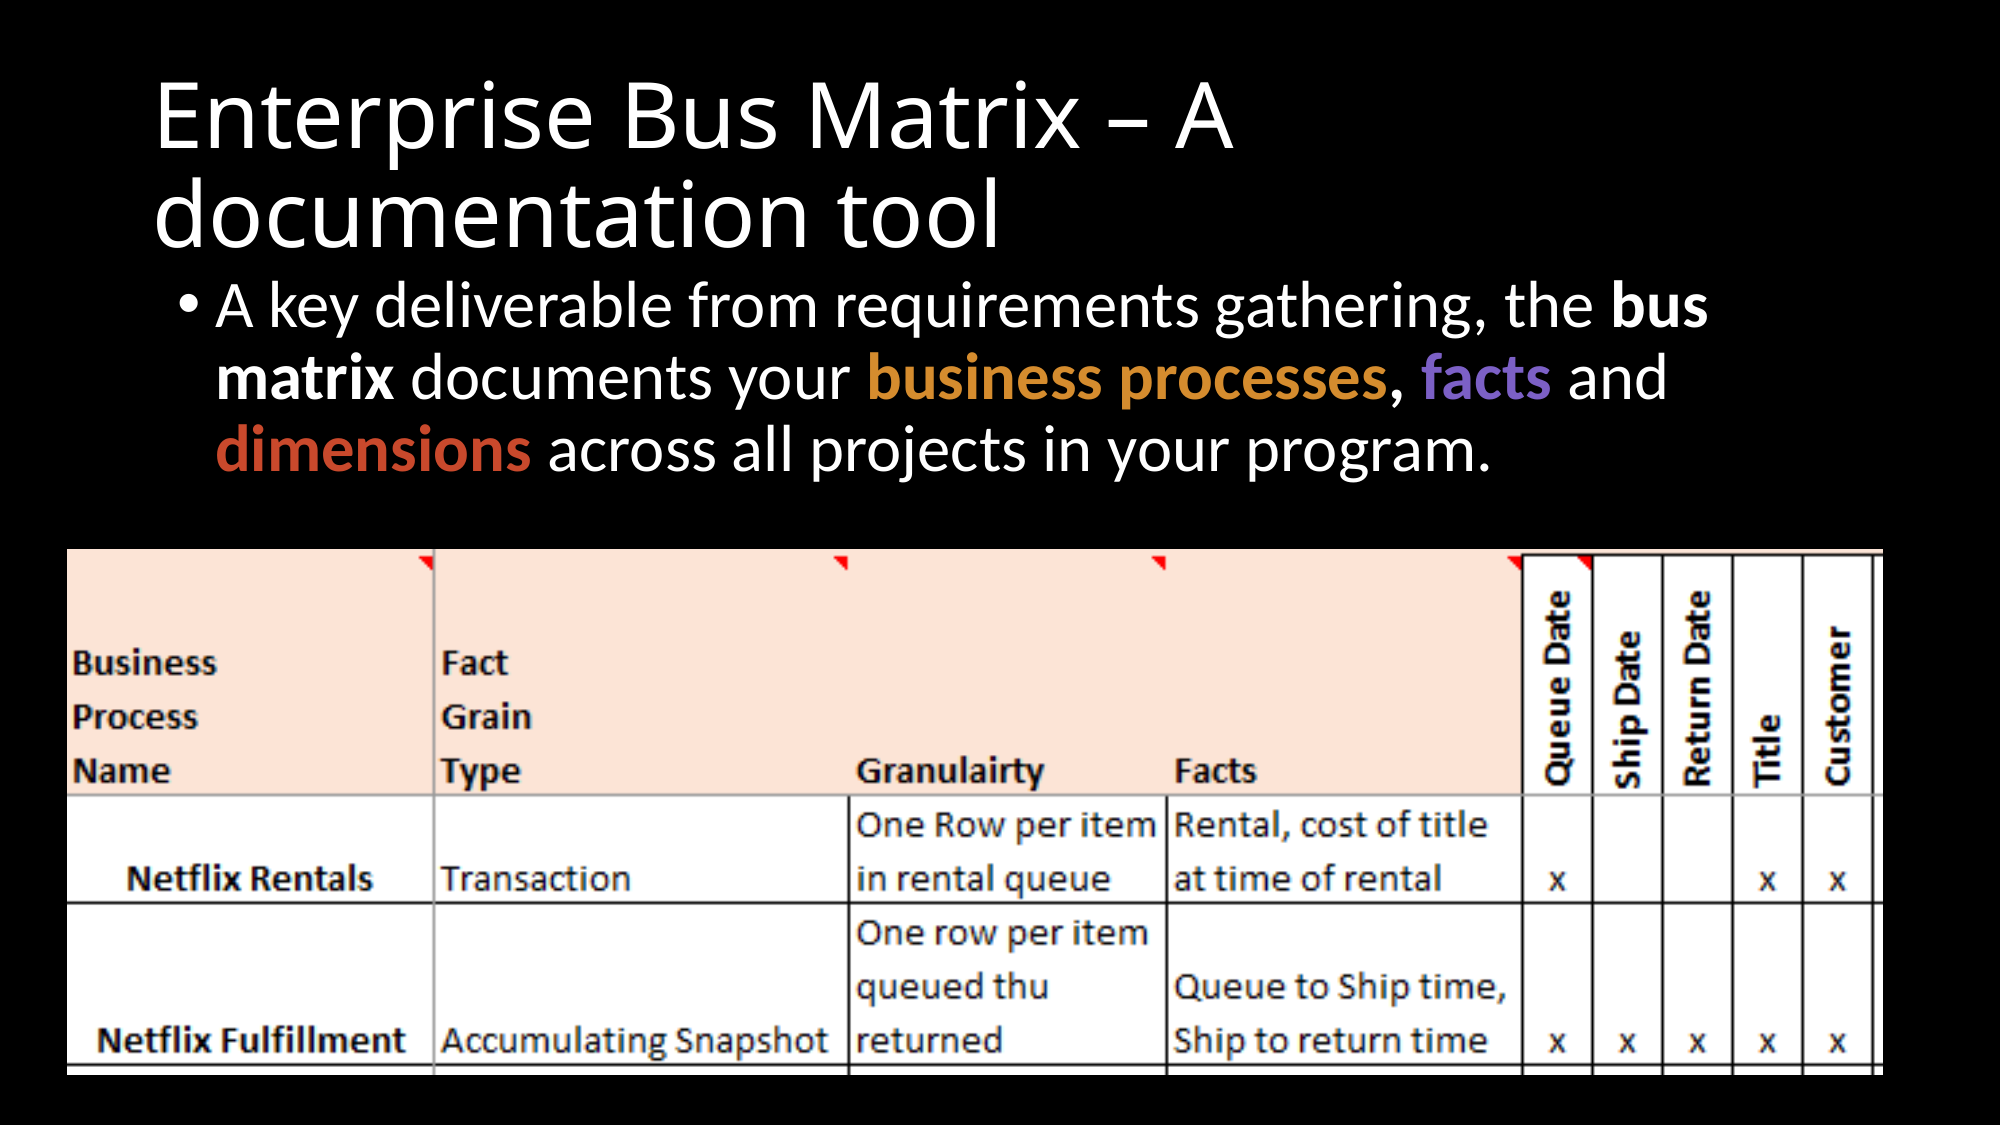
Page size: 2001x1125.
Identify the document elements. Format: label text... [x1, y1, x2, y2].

picture [67, 549, 1883, 1075]
list A key deliverable from requirements gathering, the bus matrix documents your business processes, facts and dimensions across all projects in your program. [162, 262, 1788, 513]
title Enterprise Bus Matrix – A documentation tool [137, 59, 1863, 278]
